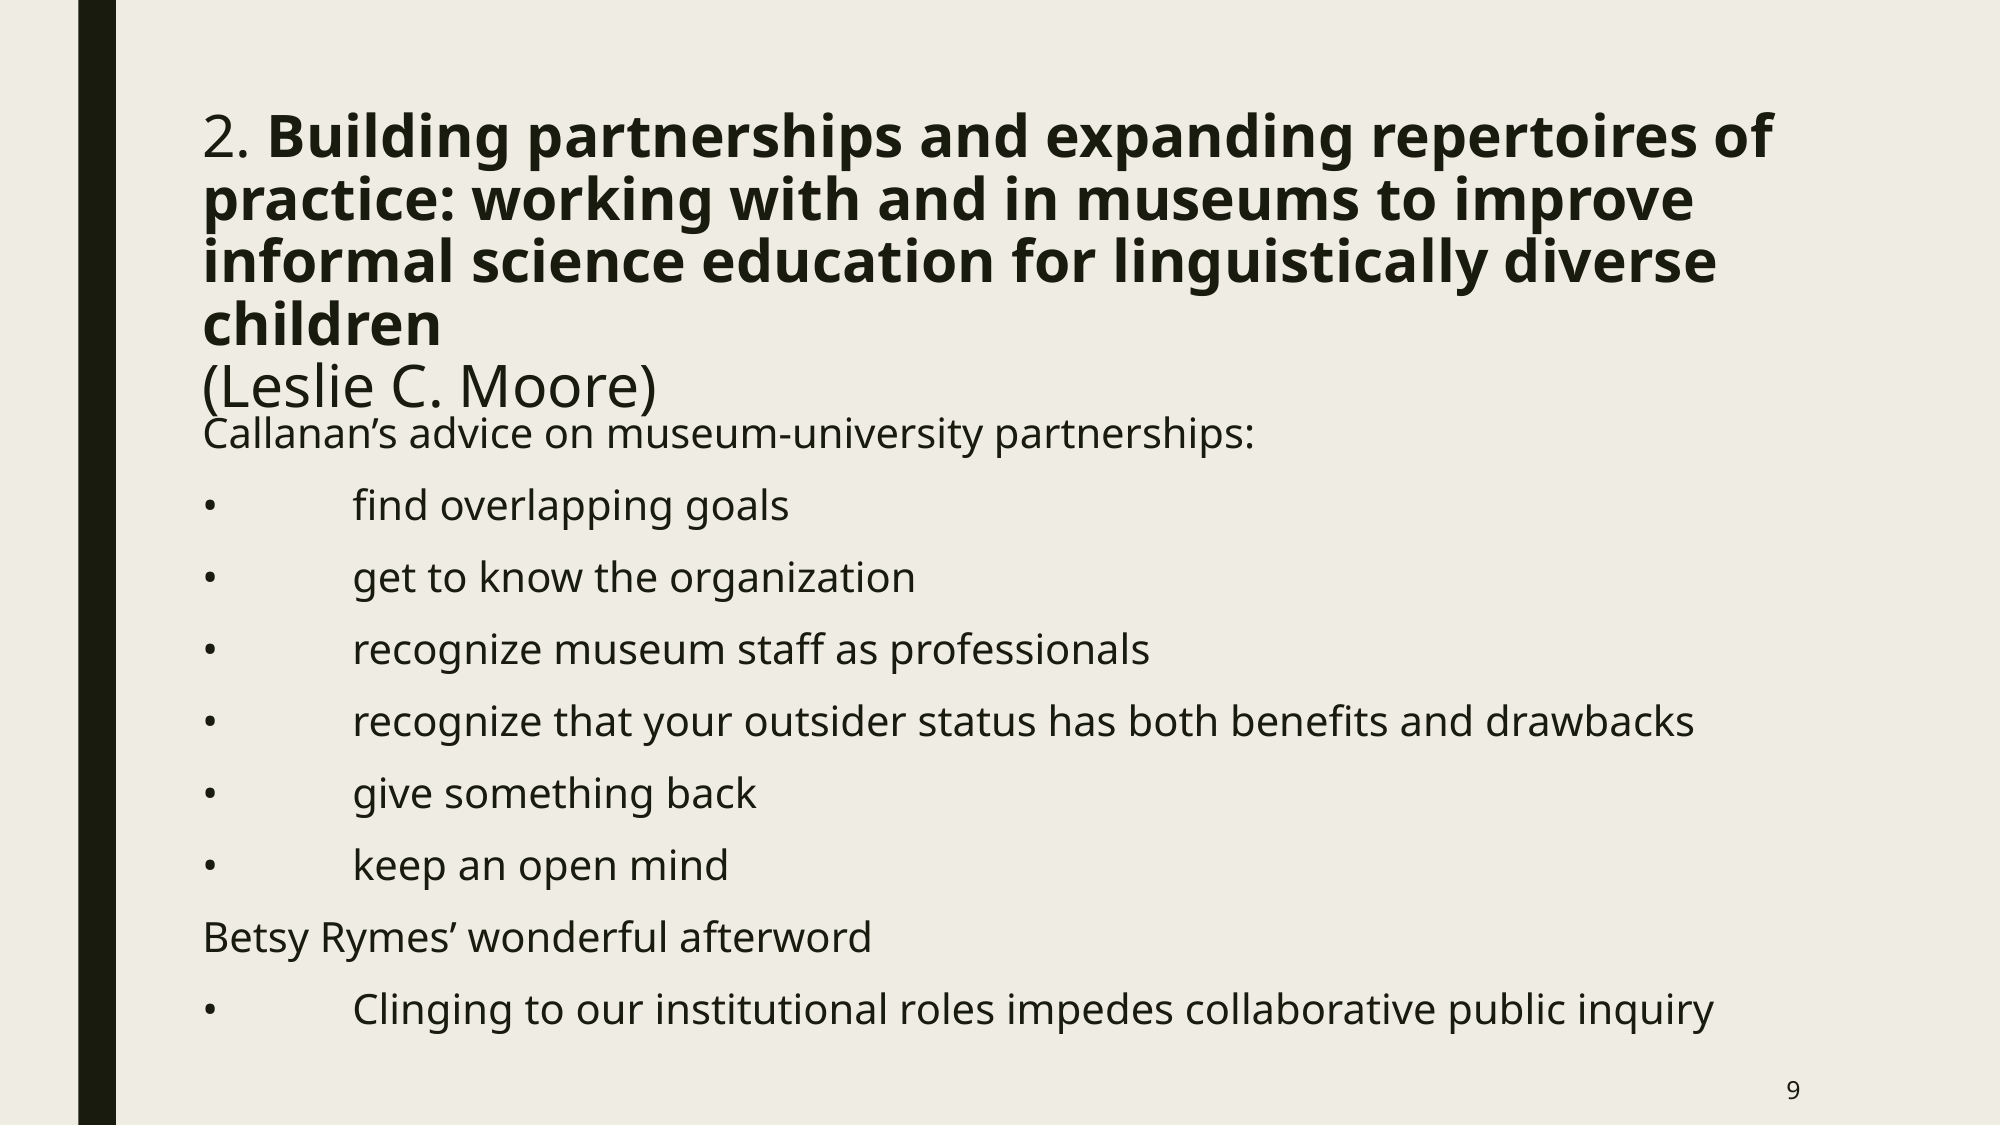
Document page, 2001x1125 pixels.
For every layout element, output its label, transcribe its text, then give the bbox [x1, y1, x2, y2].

list Callanan’s advice on museum-university partnerships: • find overlapping goals • get to know the organization • recognize museum staff as professionals • recognize that your outsider status has both benefits and drawbacks • give something back • keep an open mind Betsy Rymes’ wonderful afterword • Clinging to our institutional roles impedes collaborative public inquiry [187, 403, 1813, 1059]
title 2. Building partnerships and expanding repertoires of practice: working with and in museums to improve informal science education for linguistically diverse children (Leslie C. Moore) [187, 99, 1813, 403]
slide_number 9 [1553, 1058, 1816, 1125]
